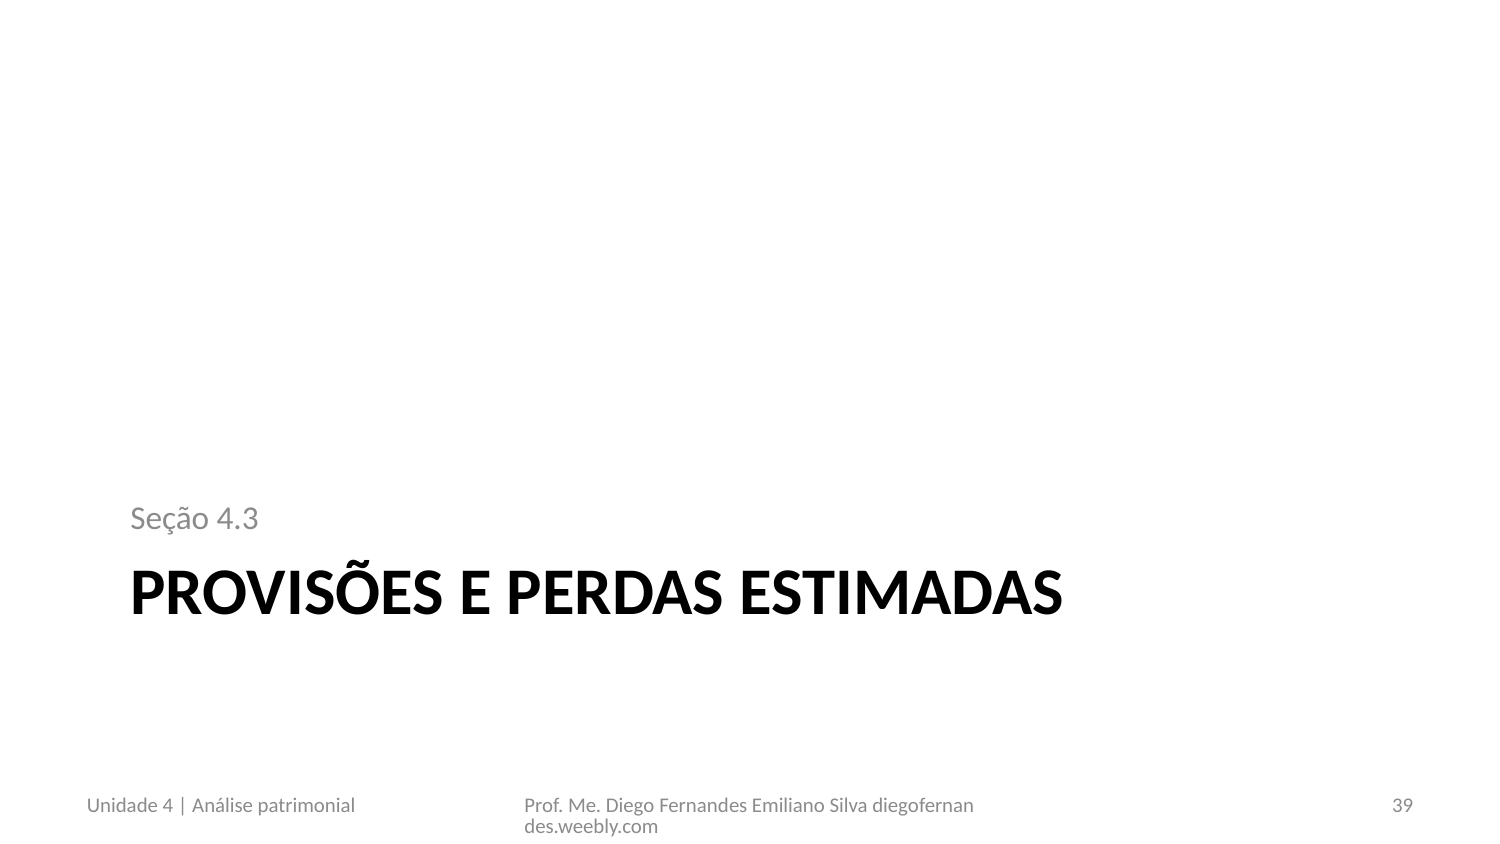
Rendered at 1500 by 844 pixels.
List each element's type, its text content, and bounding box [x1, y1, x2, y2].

footer Prof. Me. Diego Fernandes Emiliano Silva diegofernandes.weebly.com [512, 782, 988, 827]
slide_number 39 [1074, 782, 1425, 827]
list Seção 4.3 [118, 357, 1394, 543]
title Provisões e perdas estimadas [118, 543, 1394, 710]
slide_number Unidade 4 | Análise patrimonial [75, 782, 425, 827]
